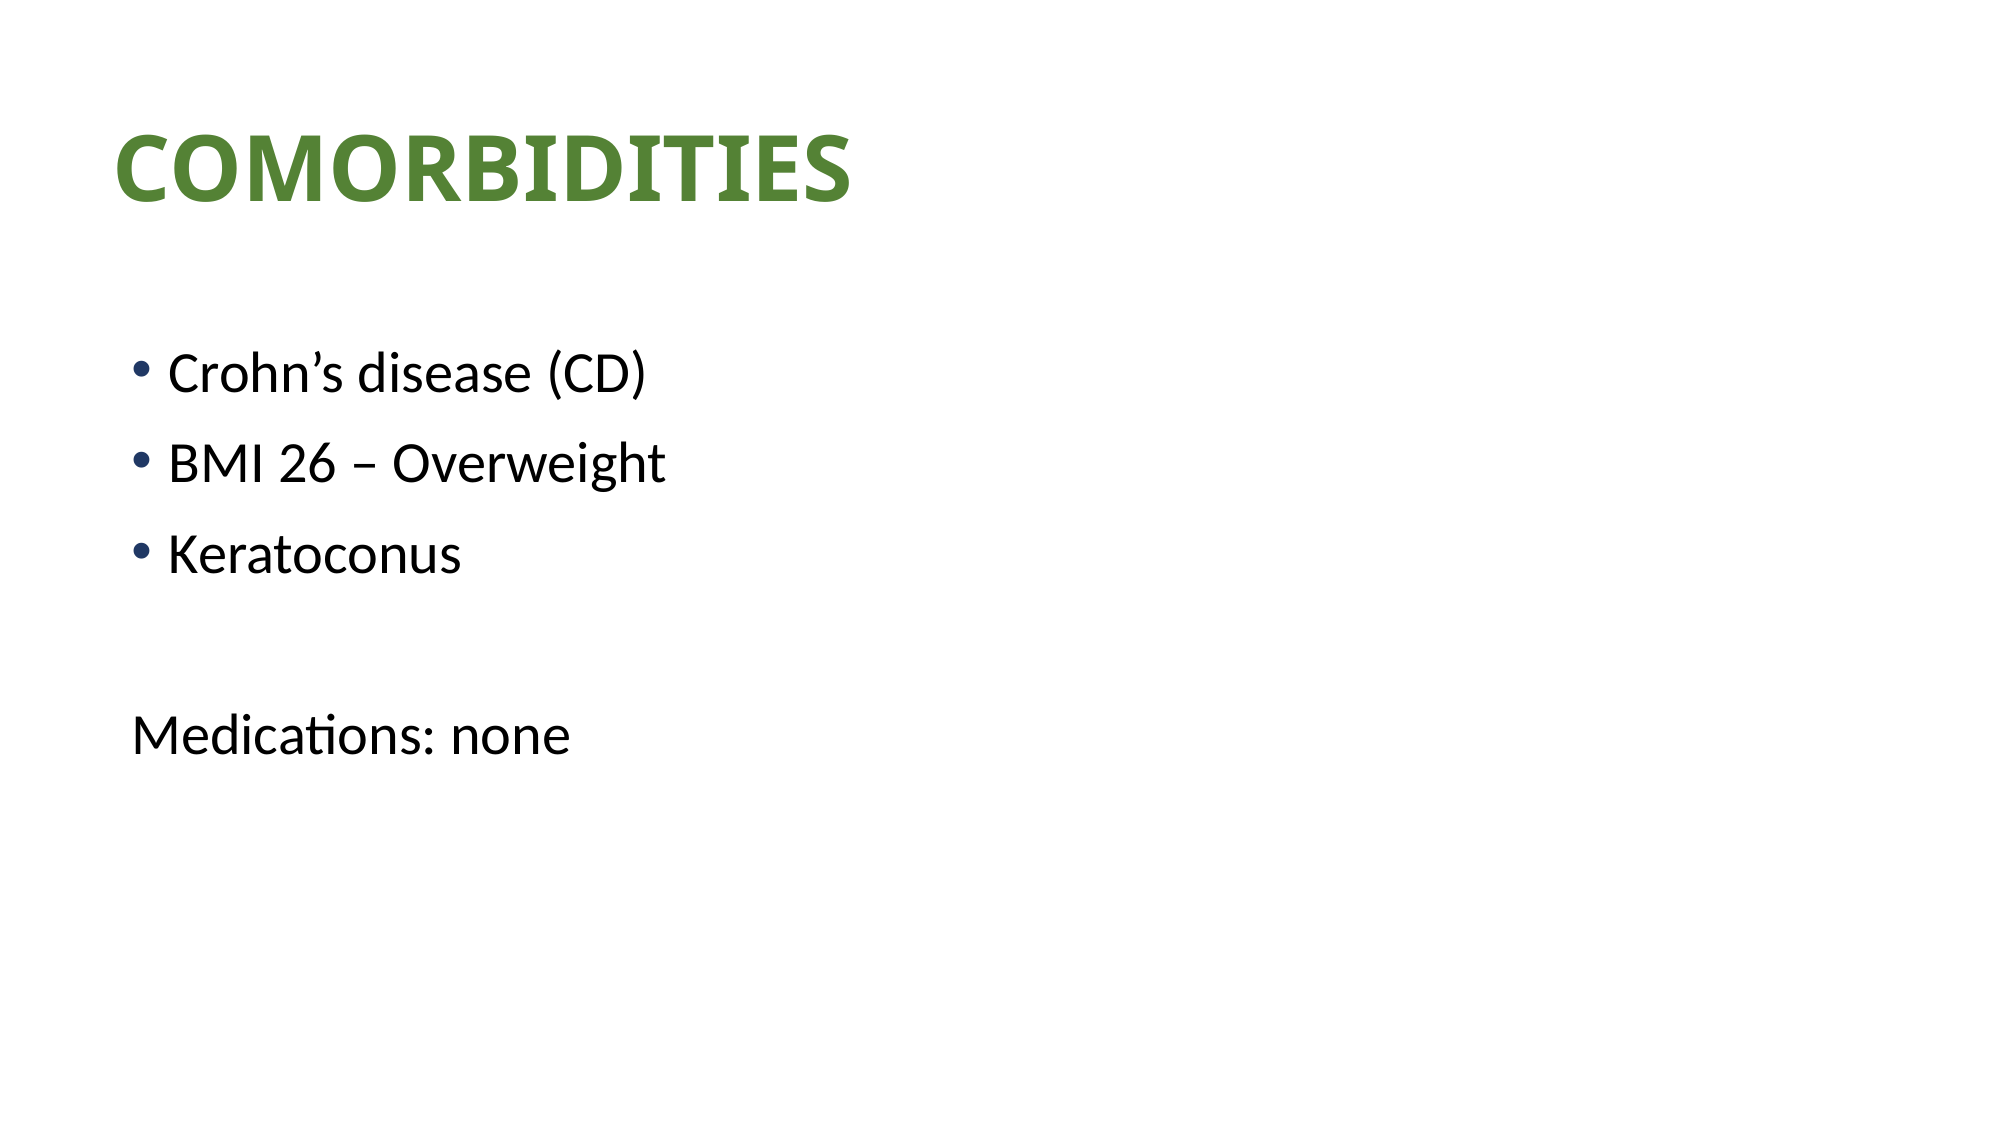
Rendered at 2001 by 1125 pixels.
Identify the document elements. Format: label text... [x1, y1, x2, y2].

list Crohn’s disease (CD) BMI 26 – Overweight Keratoconus Medications: none [116, 326, 1842, 799]
text_box [158, 277, 1884, 495]
title COMORBIDITIES [97, 63, 1903, 281]
